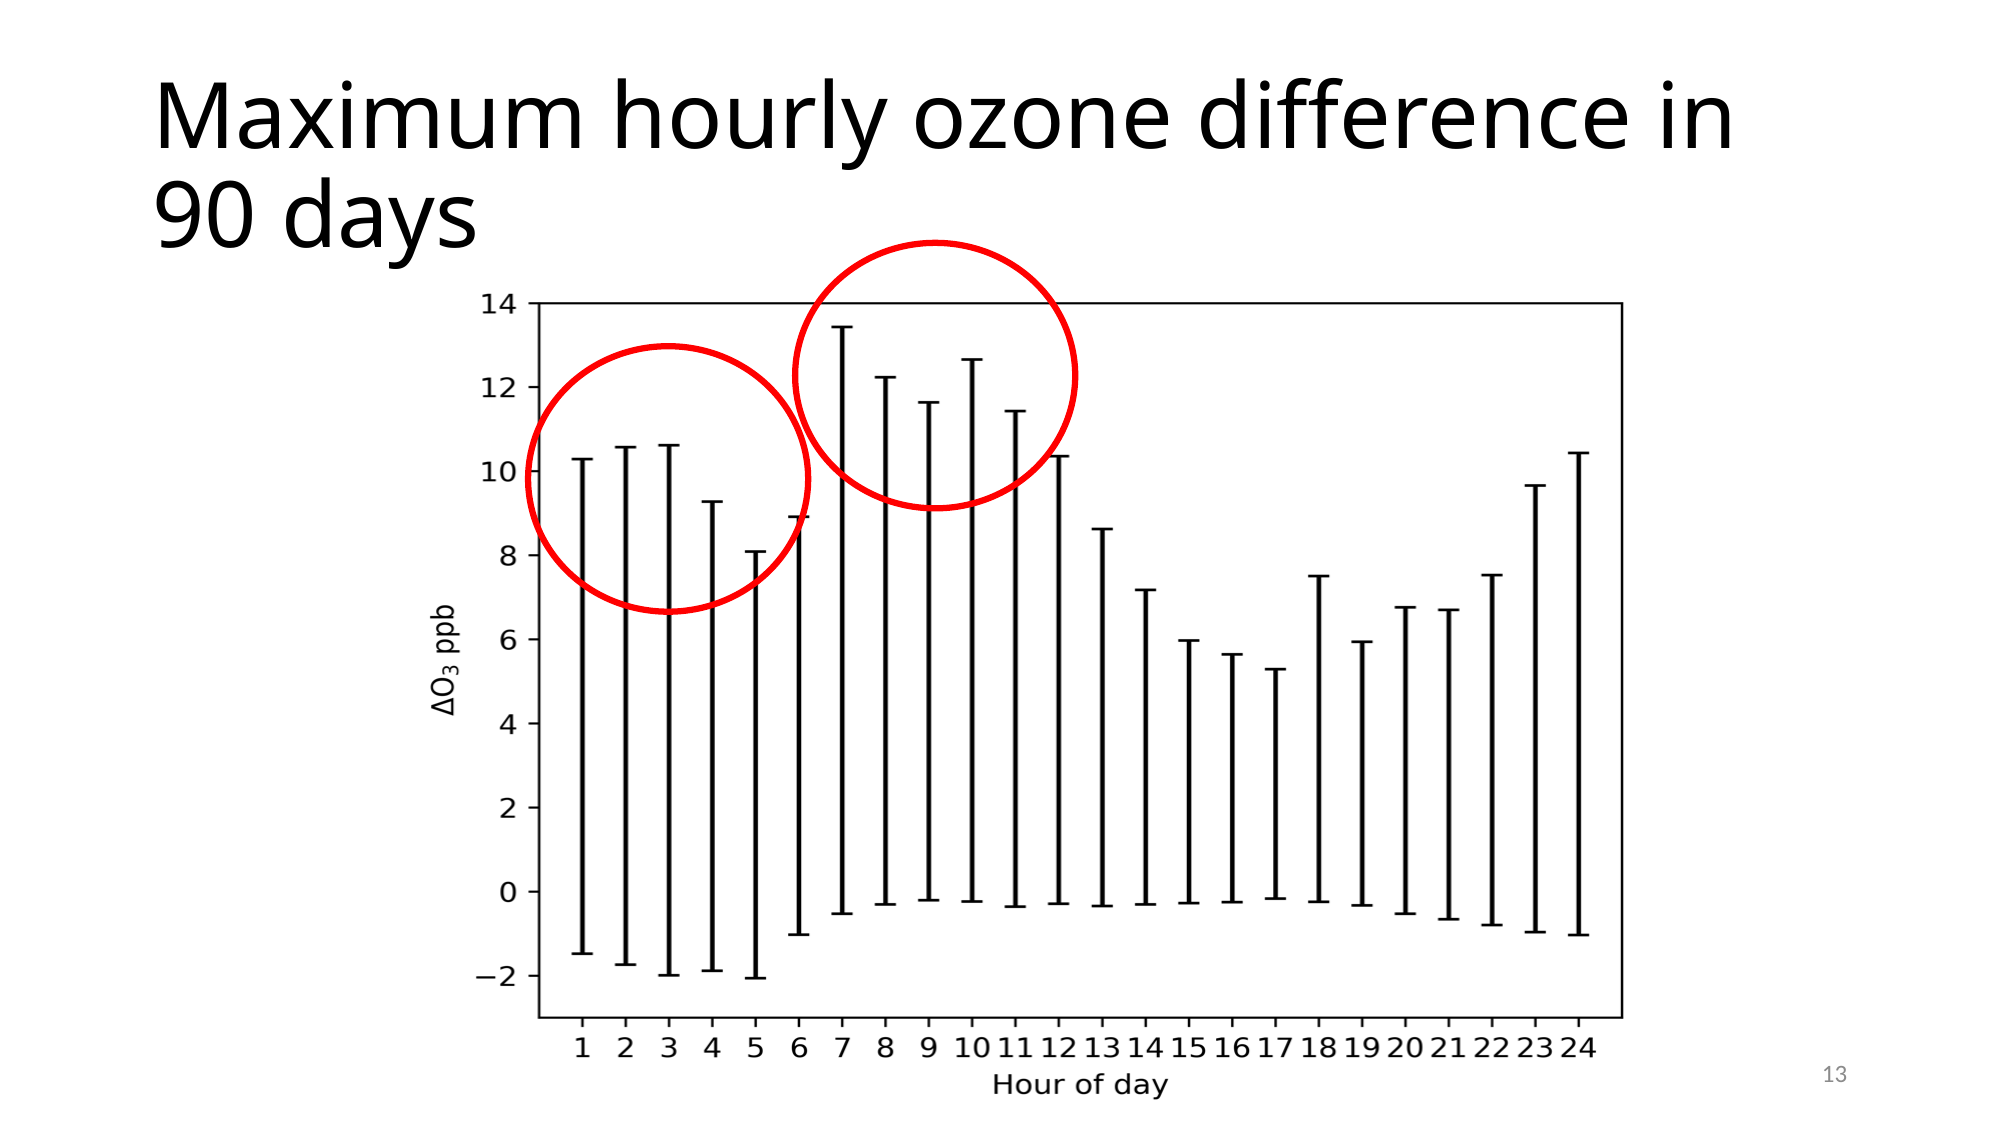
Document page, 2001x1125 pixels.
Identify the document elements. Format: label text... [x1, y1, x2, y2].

slide_number 13 [1636, 1042, 1863, 1103]
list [364, 277, 1636, 1120]
text_box [839, 241, 1031, 277]
title Maximum hourly ozone difference in 90 days [137, 59, 1863, 278]
